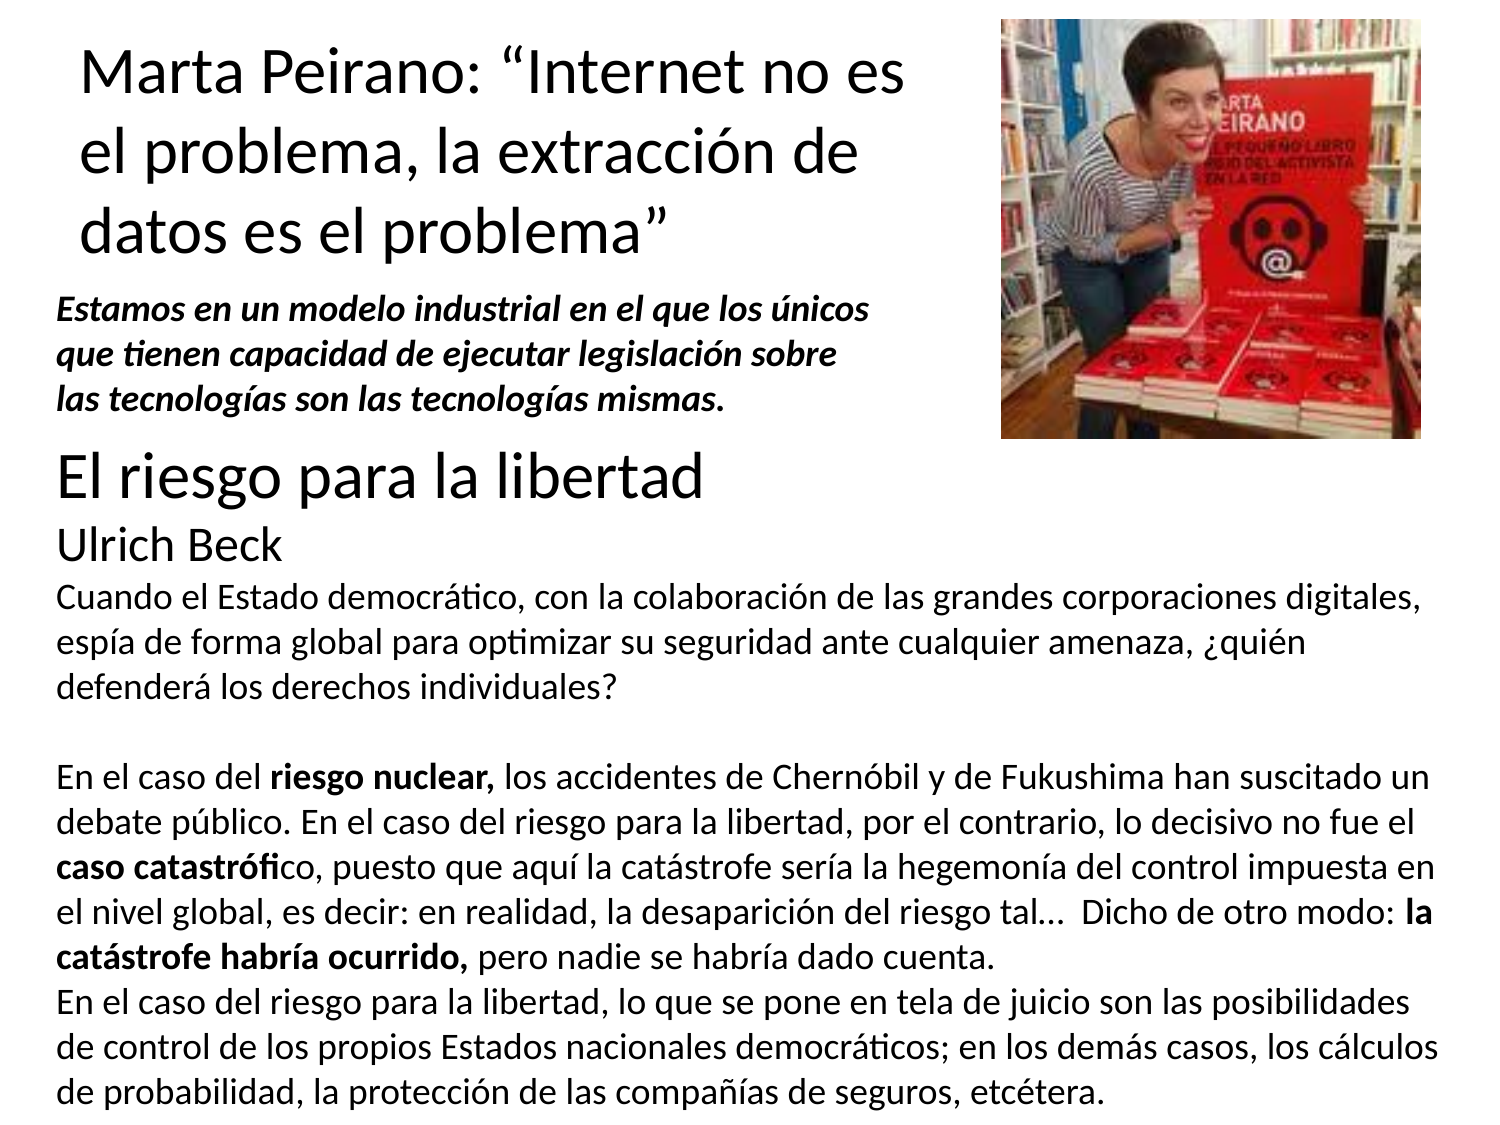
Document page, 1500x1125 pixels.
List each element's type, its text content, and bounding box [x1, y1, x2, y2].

text_box Estamos en un modelo industrial en el que los únicos que tienen capacidad de ejecutar legislación sobre las tecnologías son las tecnologías mismas. [41, 276, 892, 424]
text_box Marta Peirano: “Internet no es el problema, la extracción de datos es el problema” [64, 19, 928, 274]
picture [1001, 18, 1421, 439]
text_box El riesgo para la libertad Ulrich Beck Cuando el Estado democrático, con la colaboración de las grandes corporaciones digitales, espía de forma global para optimizar su seguridad ante cualquier amenaza, ¿quién defenderá los derechos individuales? En el caso del riesgo nuclear, los accidentes de Chernóbil y de Fukushima han suscitado un debate público. En el caso del riesgo para la libertad, por el contrario, lo decisivo no fue el caso catastrófico, puesto que aquí la catástrofe sería la hegemonía del control impuesta en el nivel global, es decir: en realidad, la desaparición del riesgo tal… Dicho de otro modo: la catástrofe habría ocurrido, pero nadie se habría dado cuenta. En el caso del riesgo para la libertad, lo que se pone en tela de juicio son las posibilidades de control de los propios Estados nacionales democráticos; en los demás casos, los cálculos de probabilidad, la protección de las compañías de seguros, etcétera. [41, 424, 1466, 1119]
